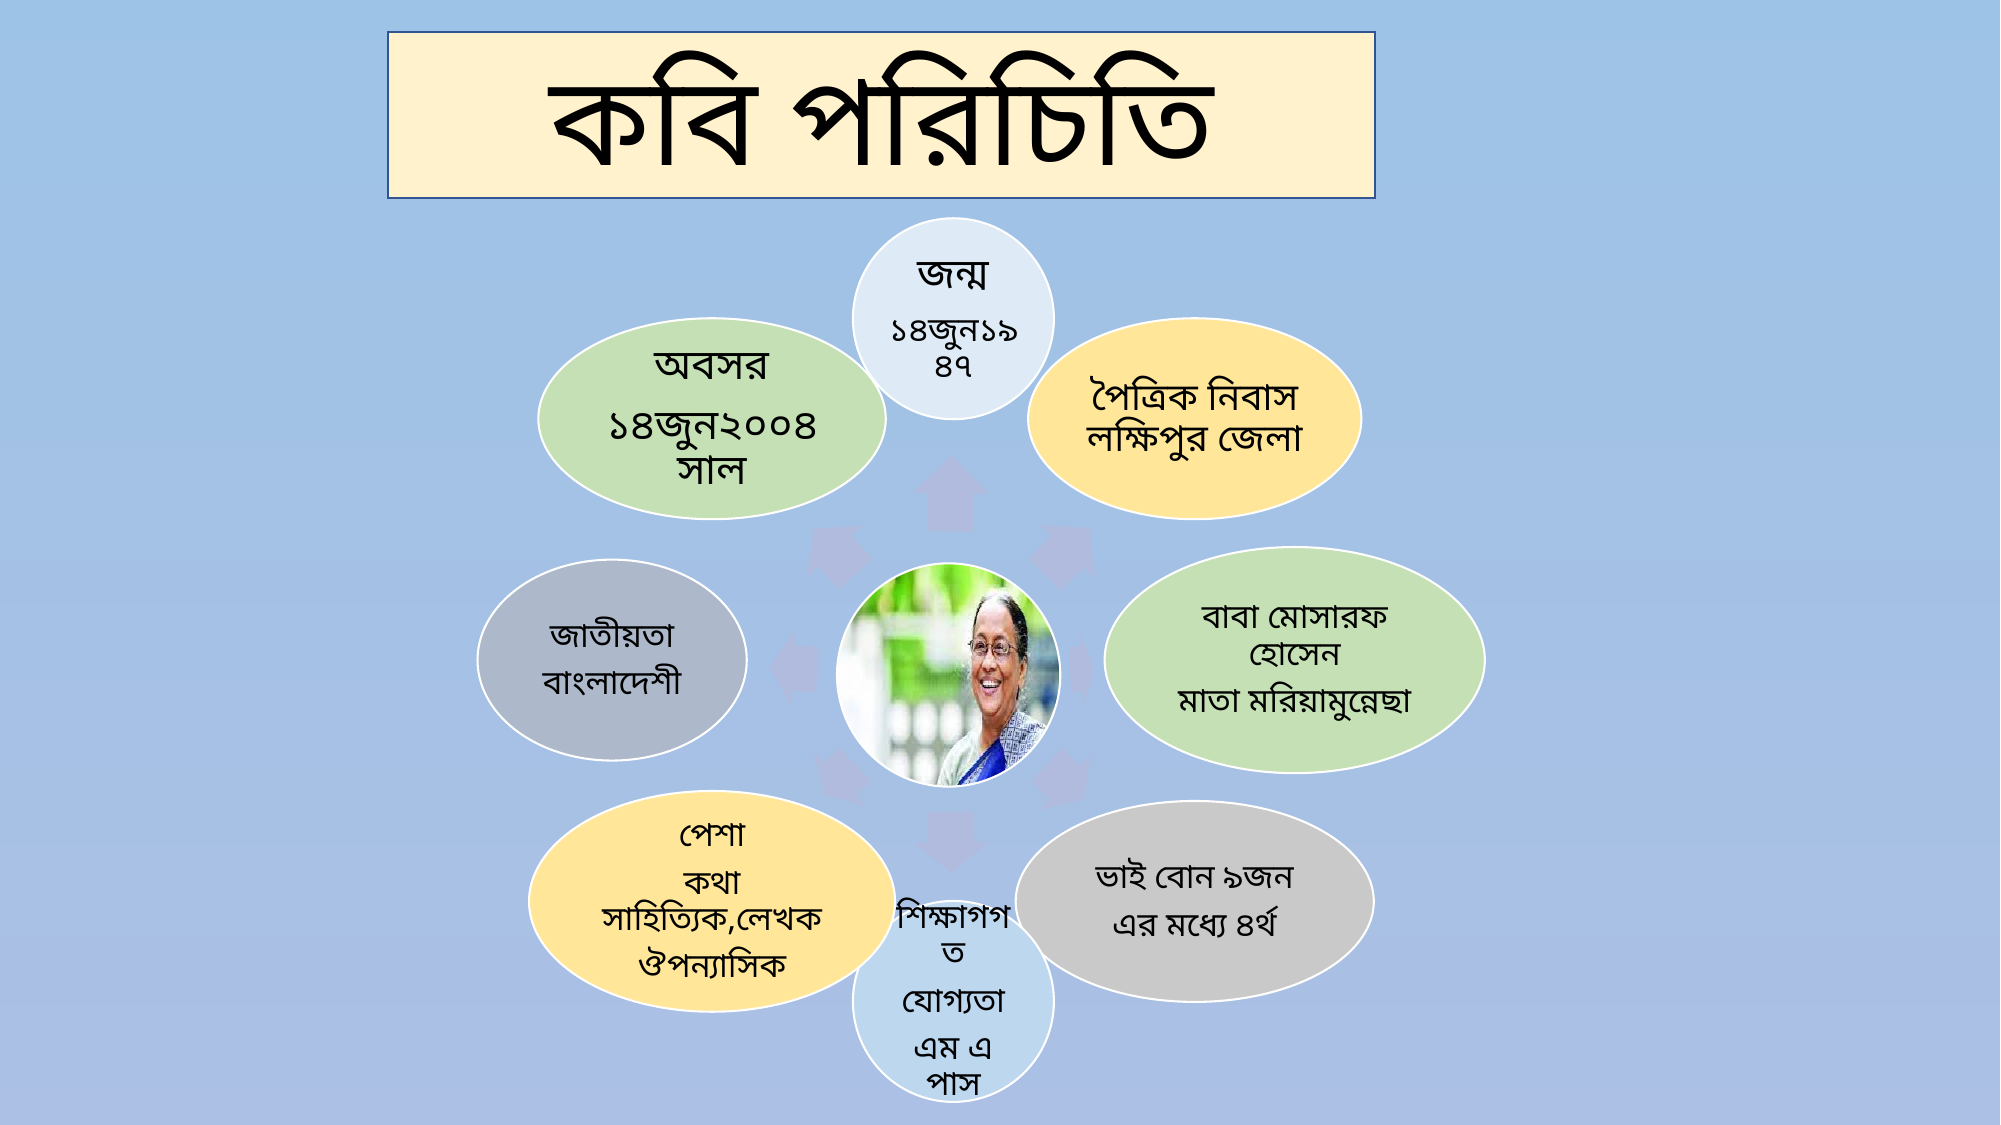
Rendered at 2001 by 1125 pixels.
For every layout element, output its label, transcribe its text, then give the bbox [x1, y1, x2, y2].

text_box কবি পরিচিতি [387, 31, 1376, 199]
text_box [50, 214, 1912, 1106]
